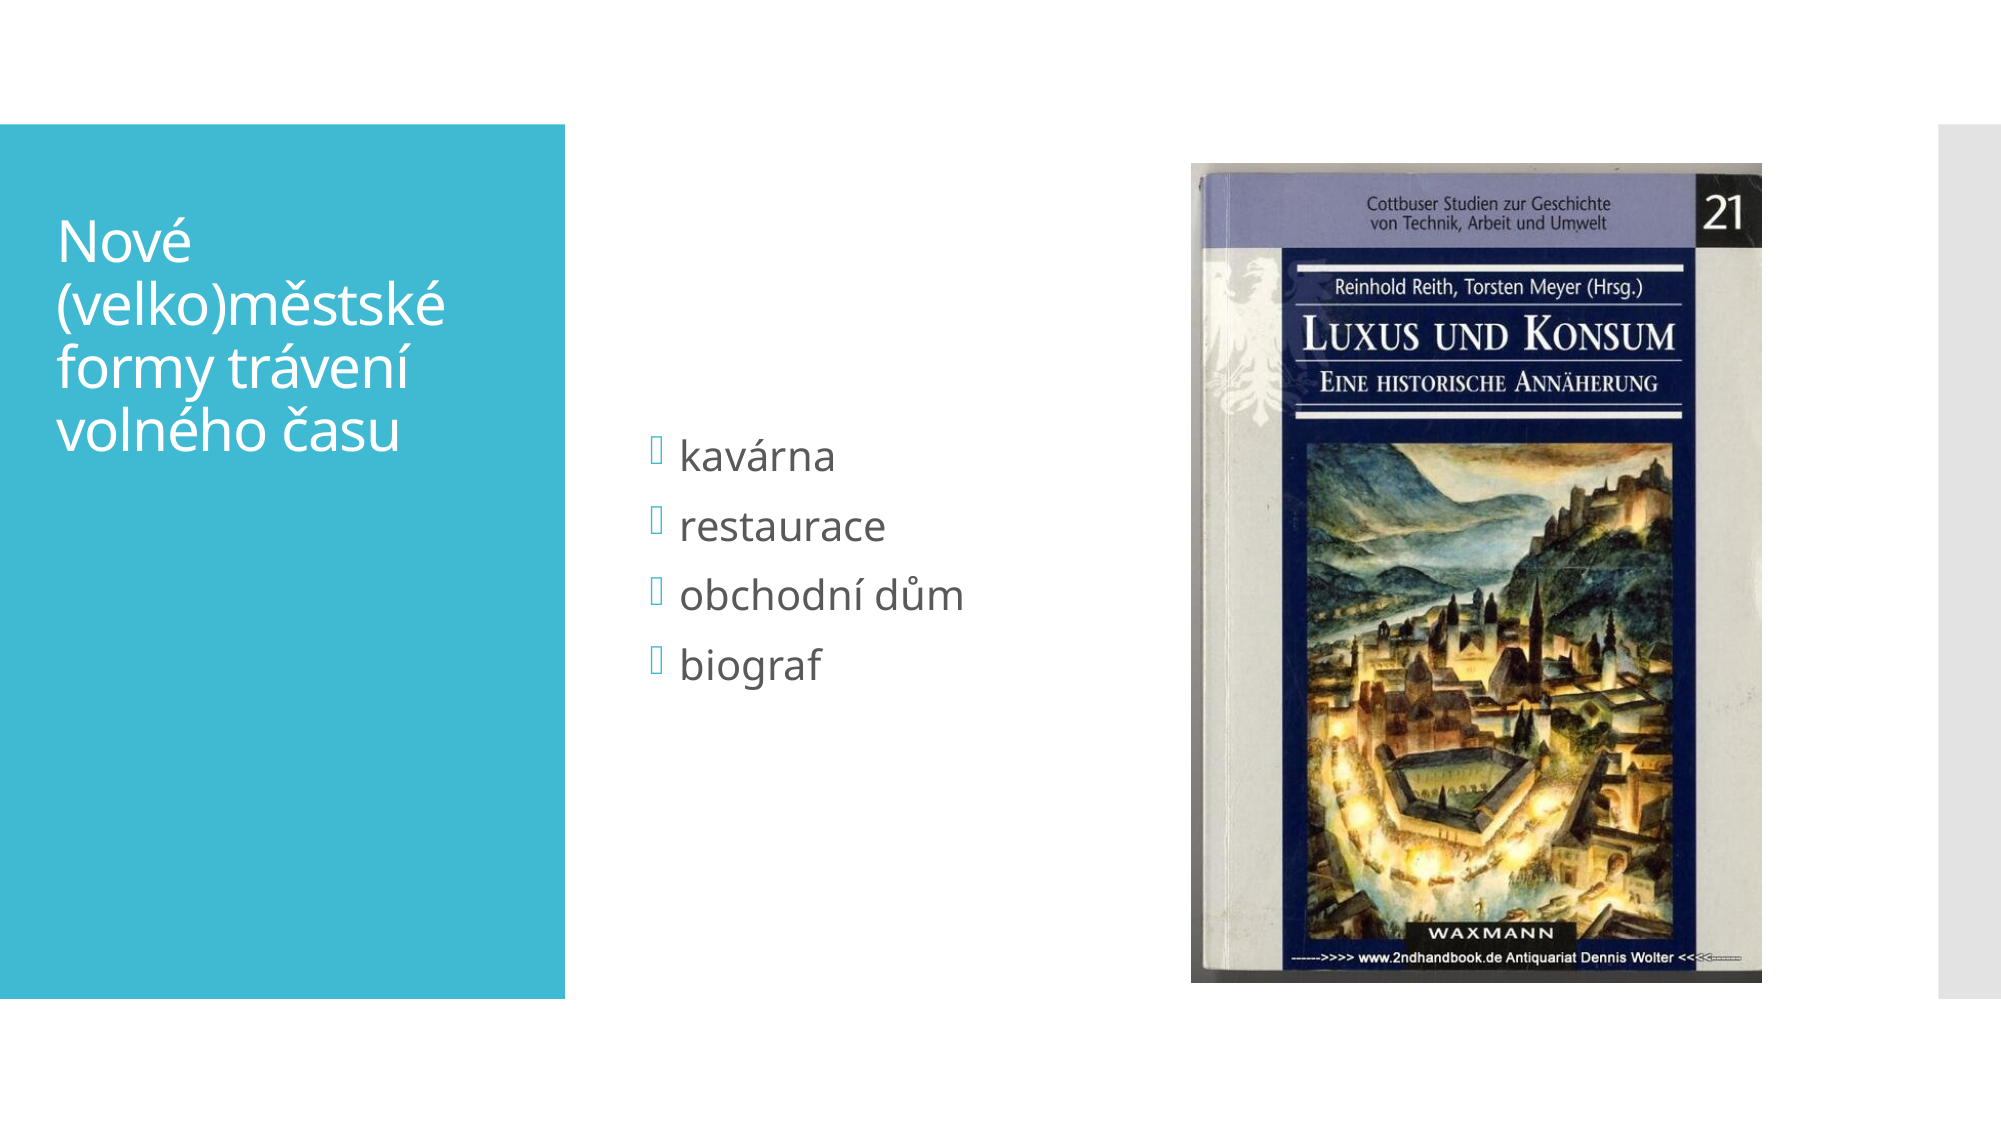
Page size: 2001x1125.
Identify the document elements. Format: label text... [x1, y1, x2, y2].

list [1190, 163, 1762, 983]
title Nové (velko)městské formy trávení volného času [41, 184, 525, 940]
list kavárna restaurace obchodní dům biograf [634, 142, 1205, 983]
